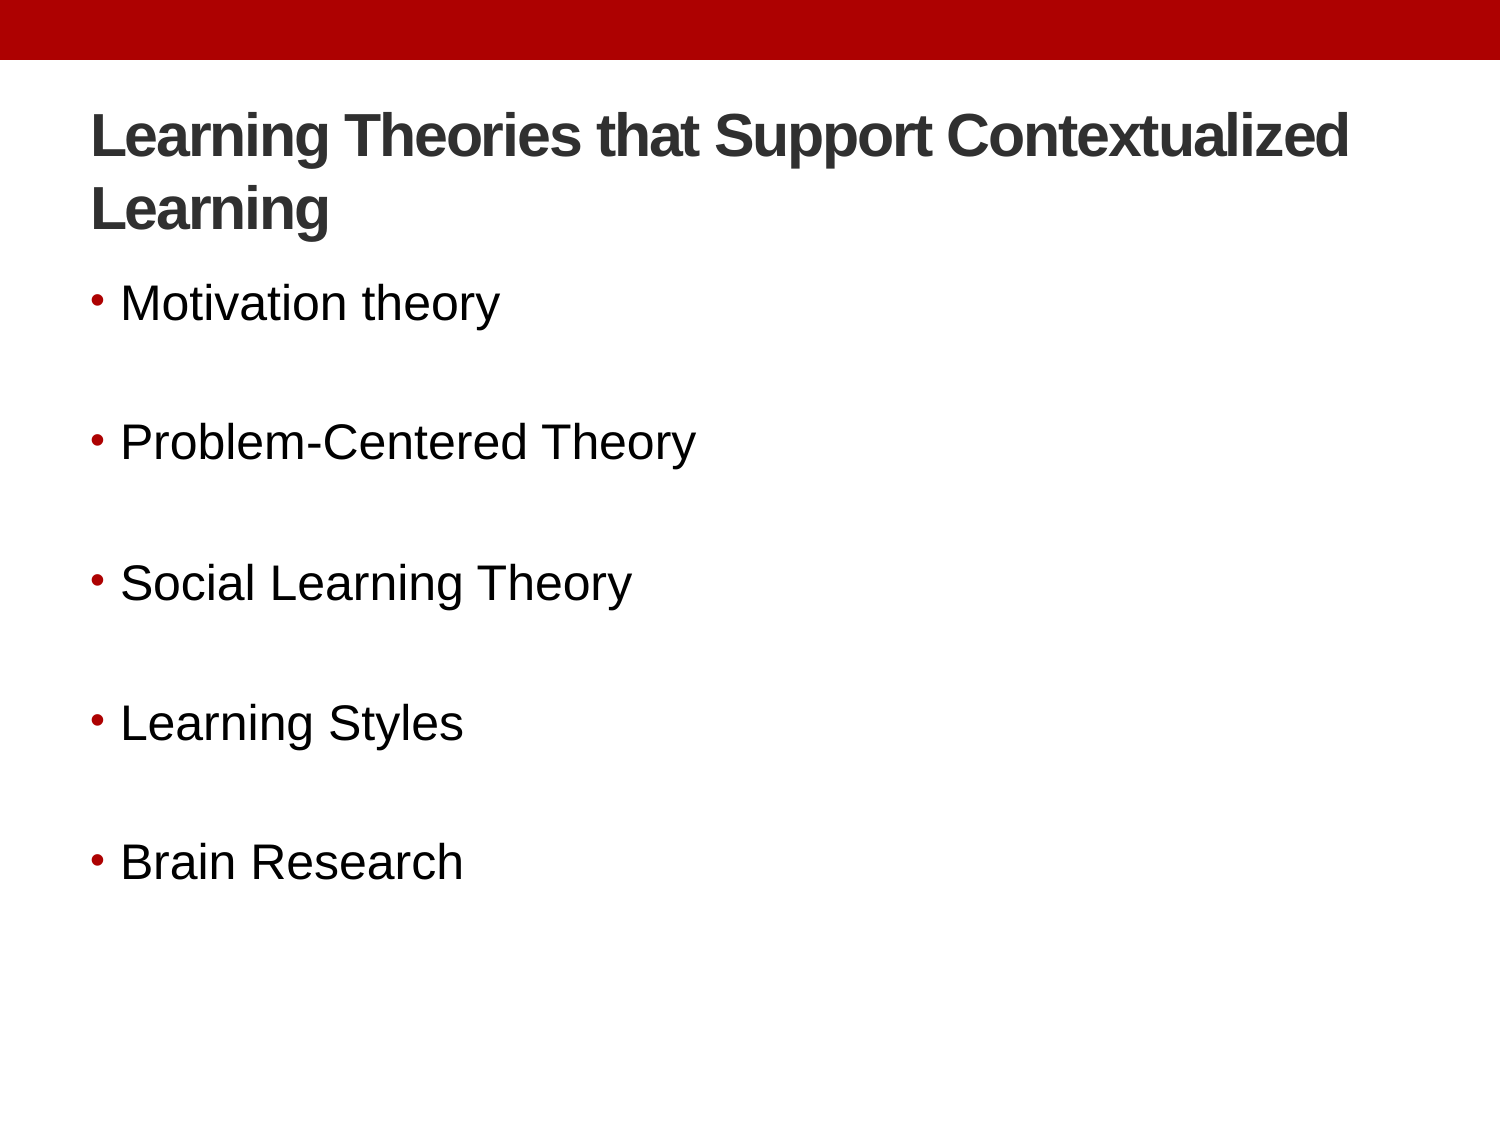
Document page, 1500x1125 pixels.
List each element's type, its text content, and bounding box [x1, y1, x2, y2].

title Learning Theories that Support Contextualized Learning [75, 87, 1425, 250]
list Motivation theory Problem-Centered Theory Social Learning Theory Learning Styles Brain Research [75, 262, 1425, 1063]
